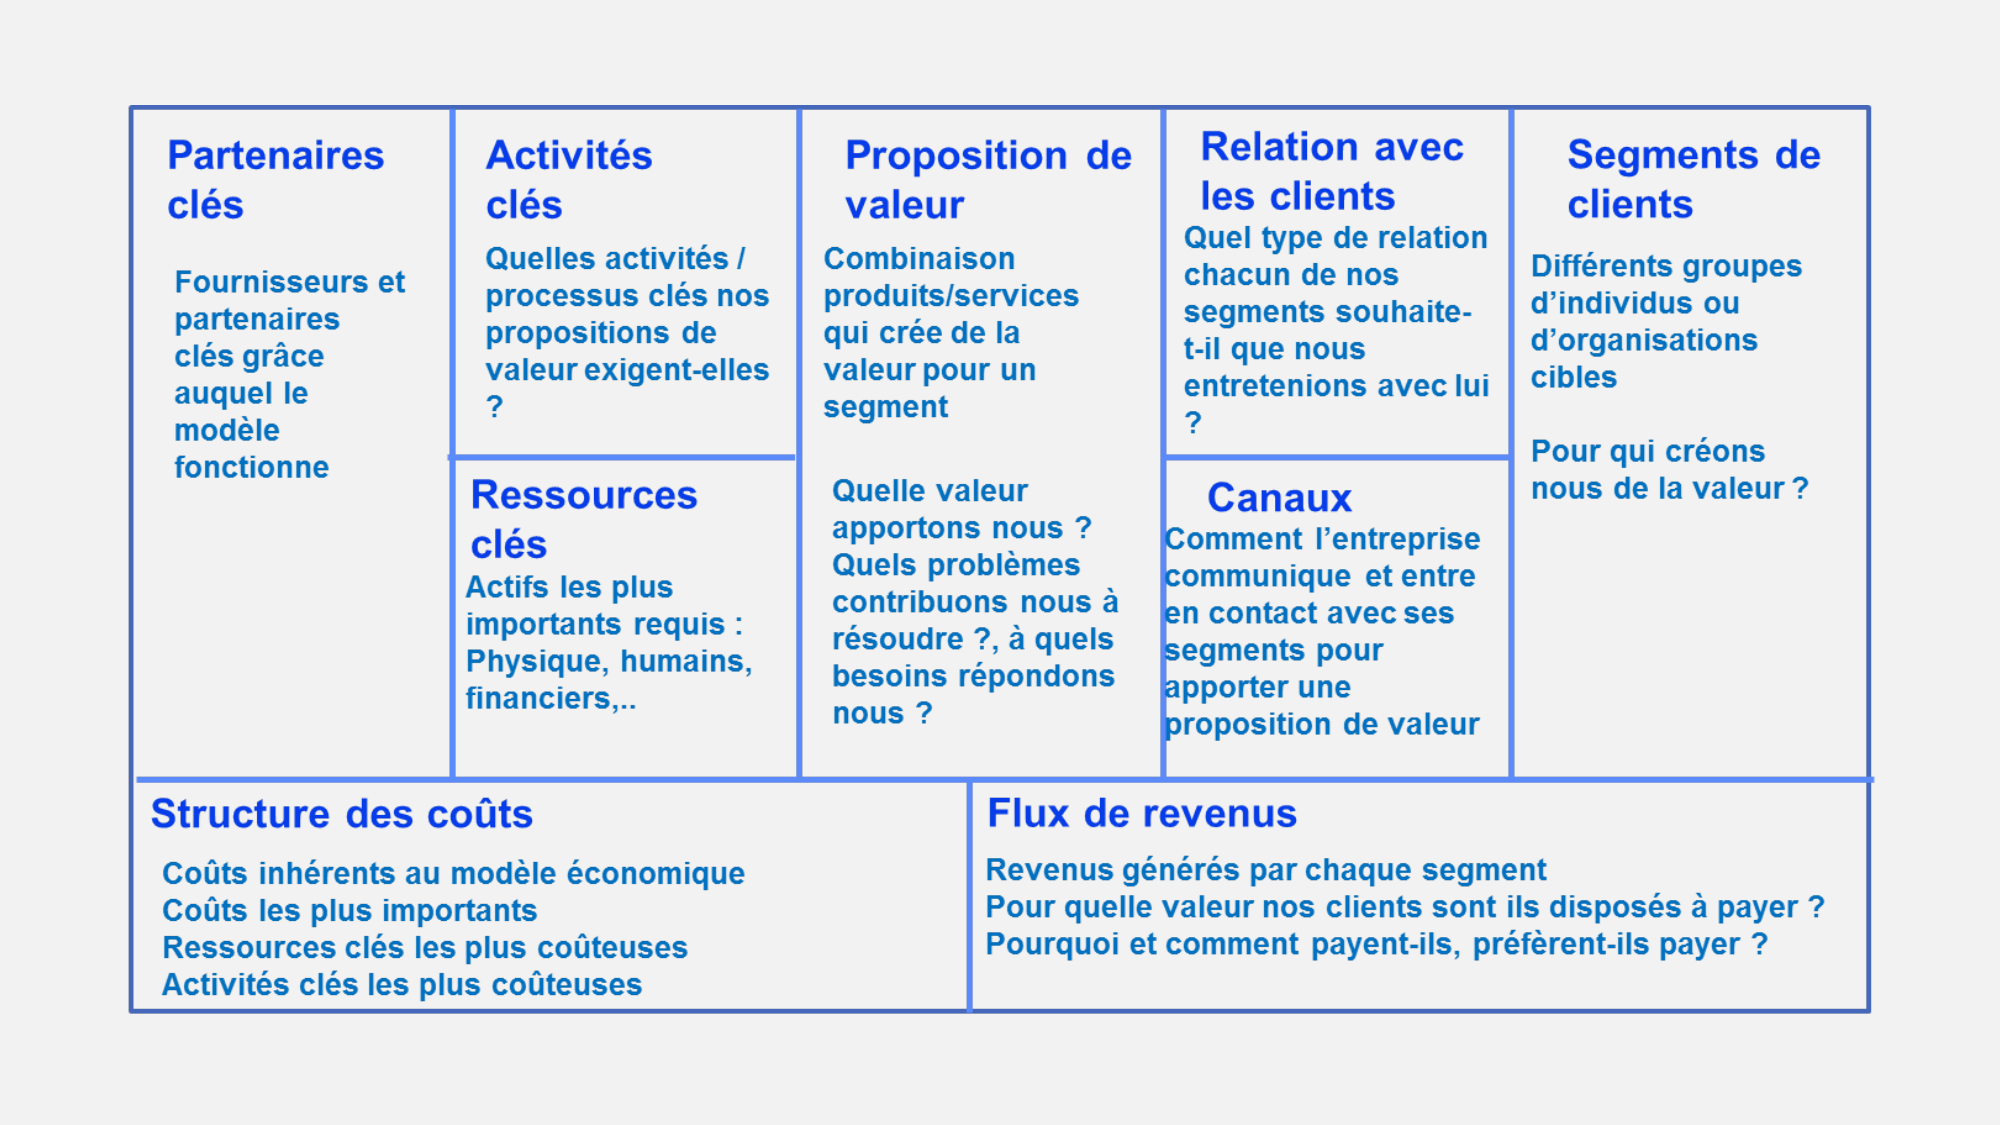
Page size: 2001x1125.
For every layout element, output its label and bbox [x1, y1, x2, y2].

picture [125, 105, 1875, 1020]
